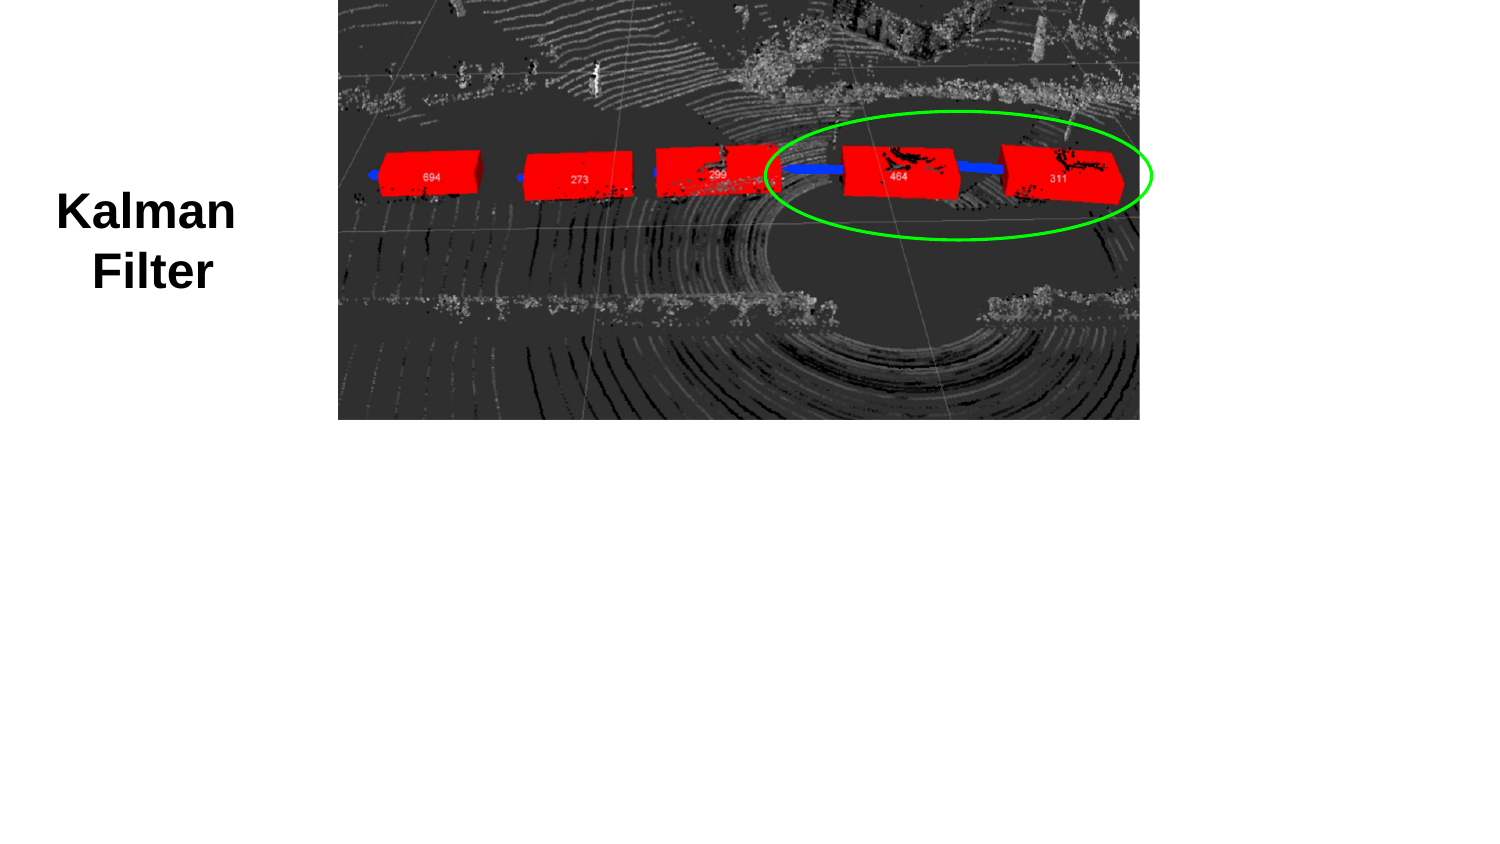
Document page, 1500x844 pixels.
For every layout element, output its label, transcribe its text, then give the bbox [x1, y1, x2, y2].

picture [337, 0, 1140, 420]
text_box Kalman Filter [21, 163, 285, 239]
text_box [1146, 160, 1152, 191]
